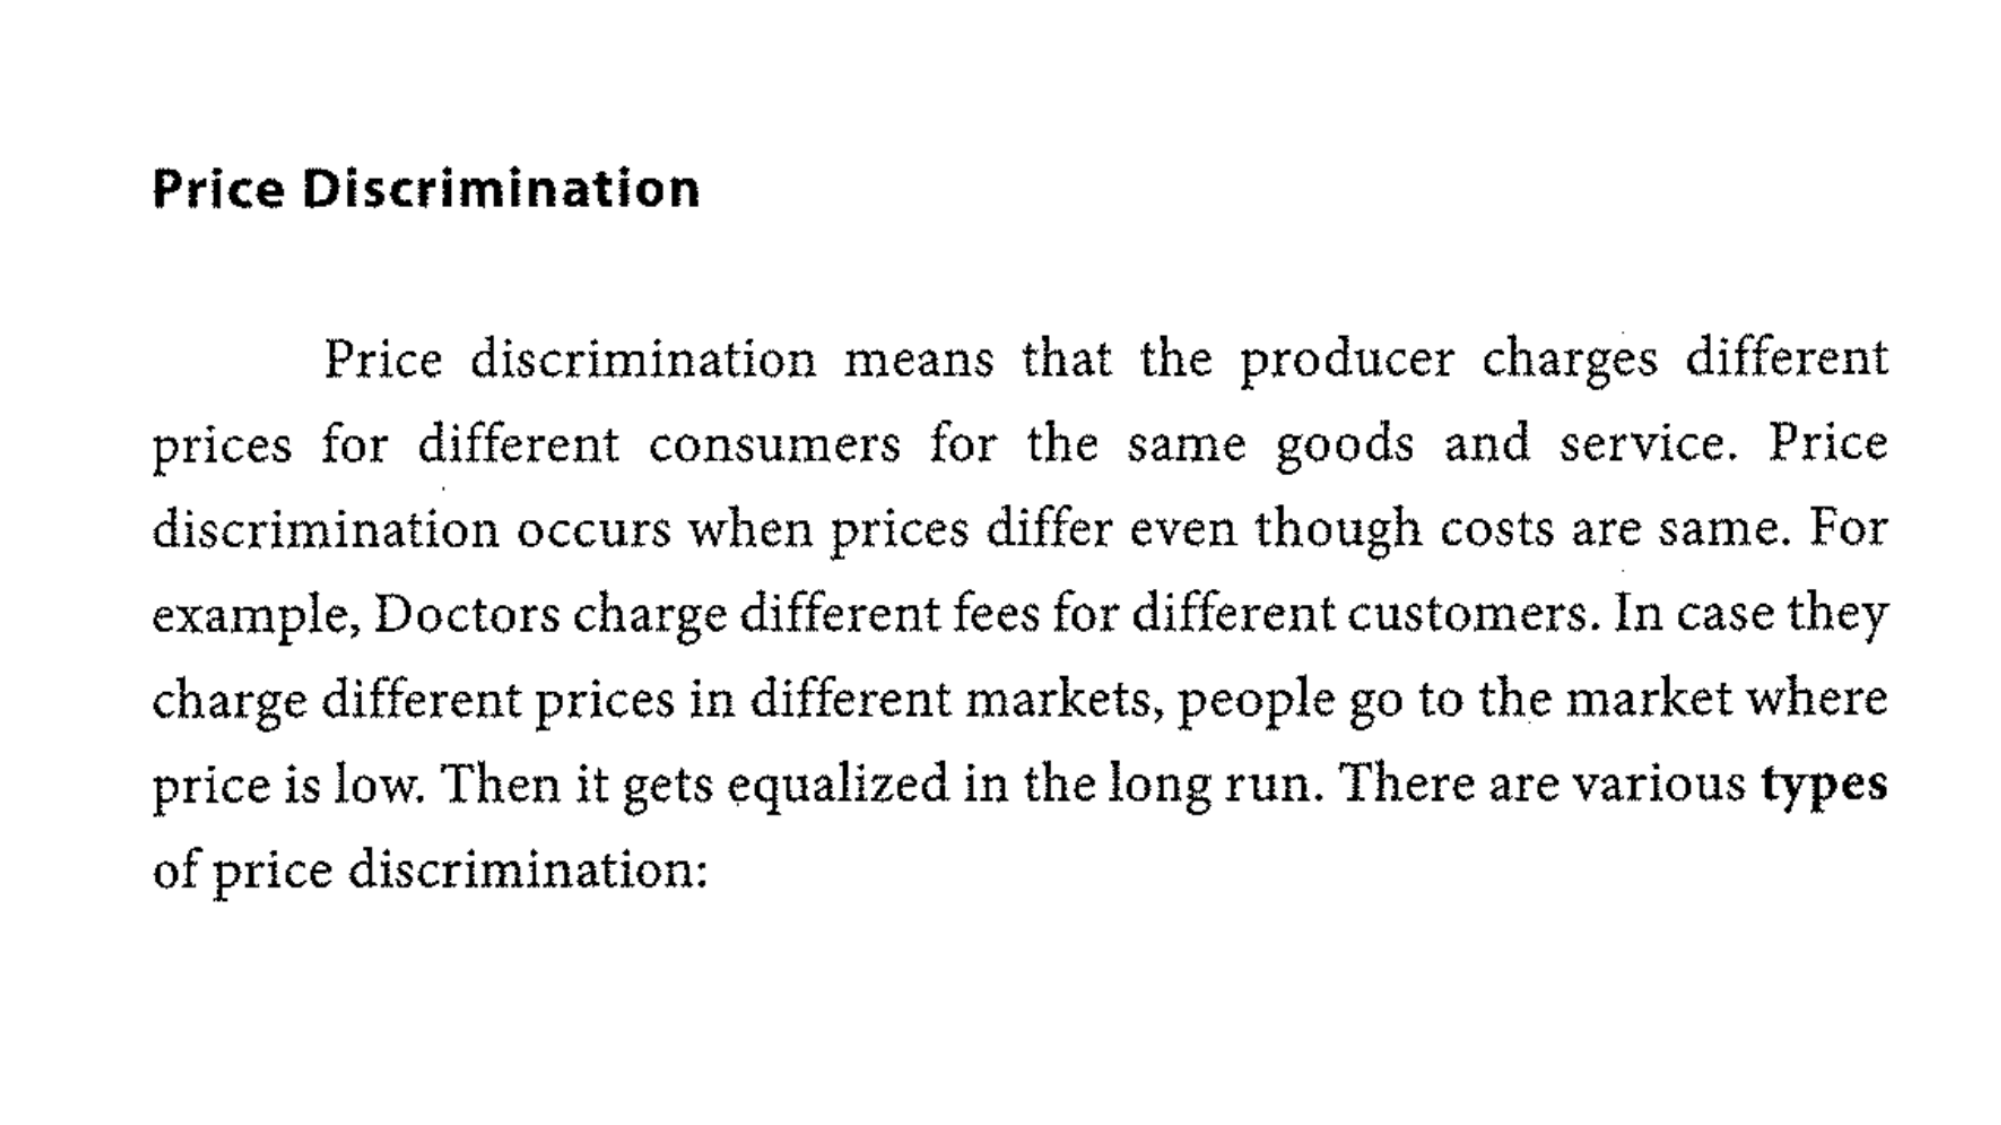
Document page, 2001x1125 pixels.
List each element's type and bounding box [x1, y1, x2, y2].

picture [102, 111, 1946, 926]
